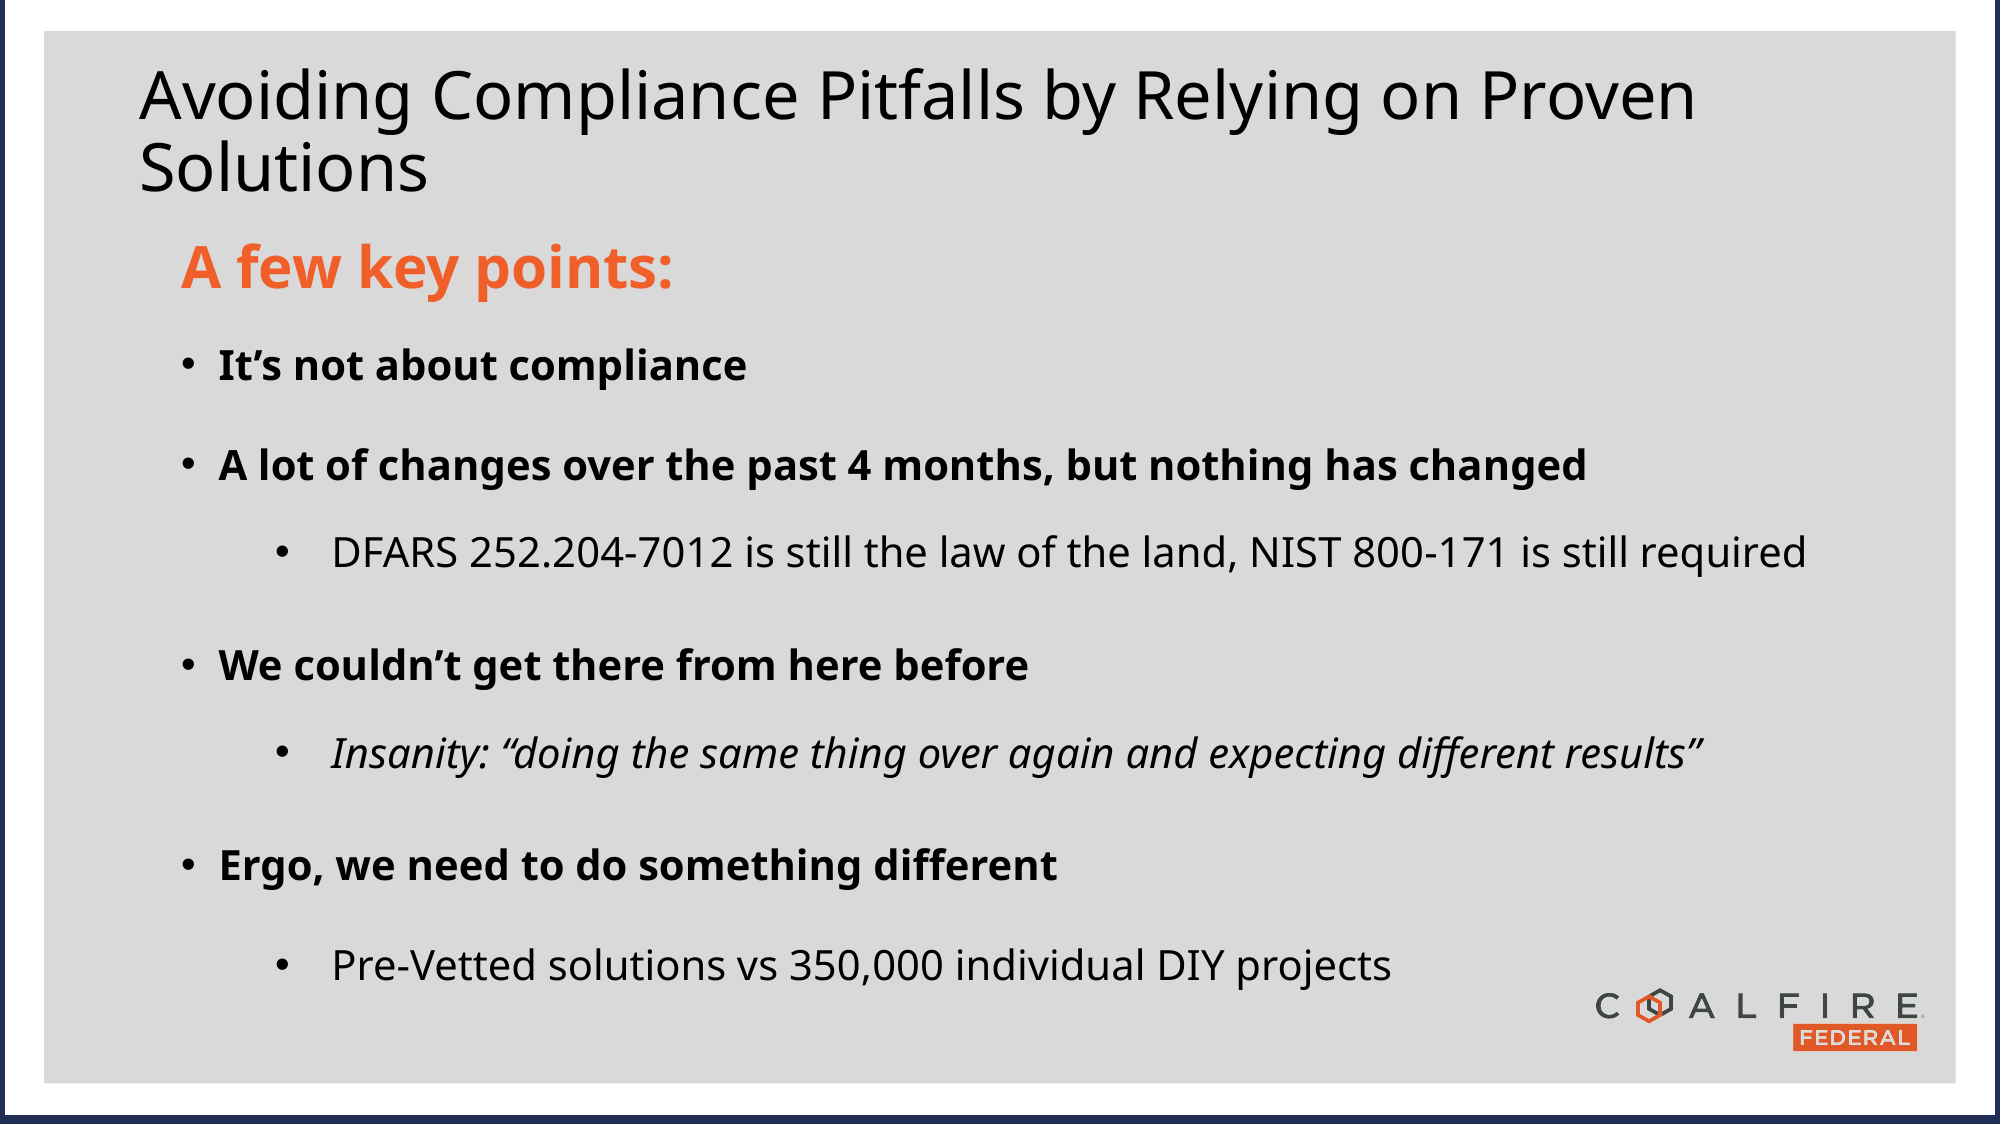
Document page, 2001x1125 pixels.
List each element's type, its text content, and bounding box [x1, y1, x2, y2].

picture [1595, 986, 1926, 1054]
list A few key points: It’s not about compliance A lot of changes over the past 4 months, but nothing has changed DFARS 252.204-7012 is still the law of the land, NIST 800-171 is still required We couldn’t get there from here before Insanity: “doing the same thing over again and expecting different results” Ergo, we need to do something different Pre-Vetted solutions vs 350,000 individual DIY projects [181, 238, 1881, 1080]
title Avoiding Compliance Pitfalls by Relying on Proven Solutions [124, 45, 1901, 224]
text_box [0, 0, 2000, 1121]
